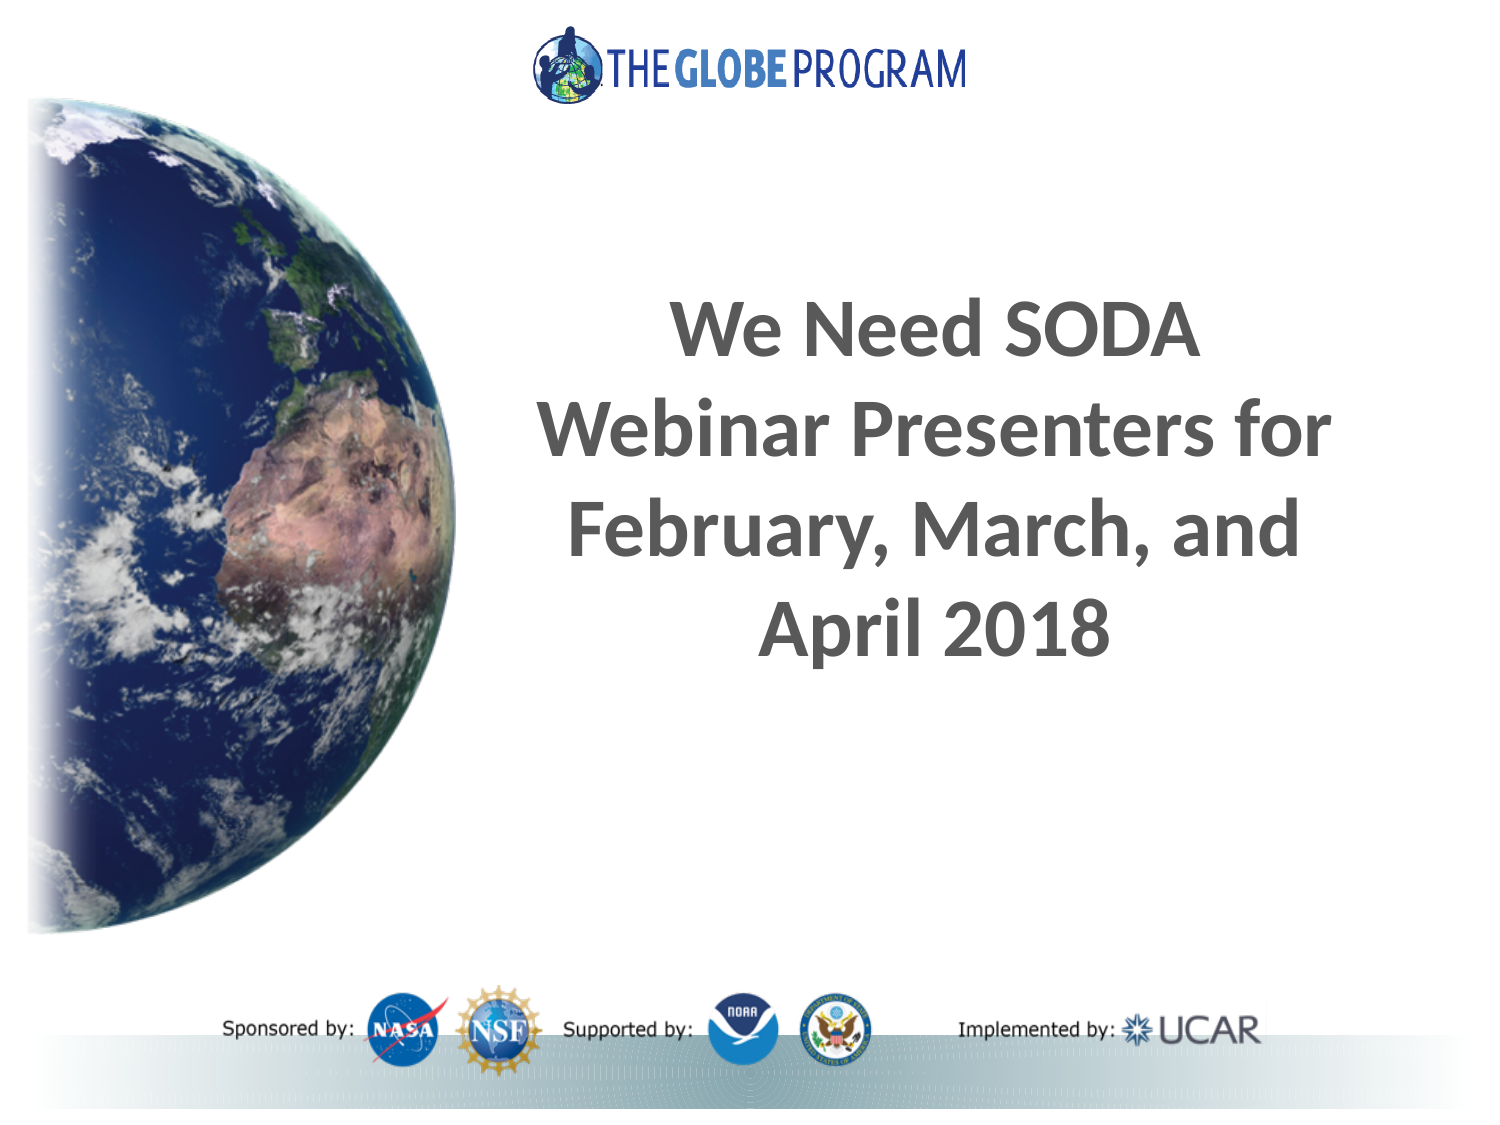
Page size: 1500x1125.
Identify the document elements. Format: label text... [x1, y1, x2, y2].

picture [185, 985, 1294, 1088]
picture [526, 18, 975, 113]
title We Need SODA Webinar Presenters for February, March, and April 2018 [509, 291, 1361, 655]
picture [19, 88, 467, 942]
